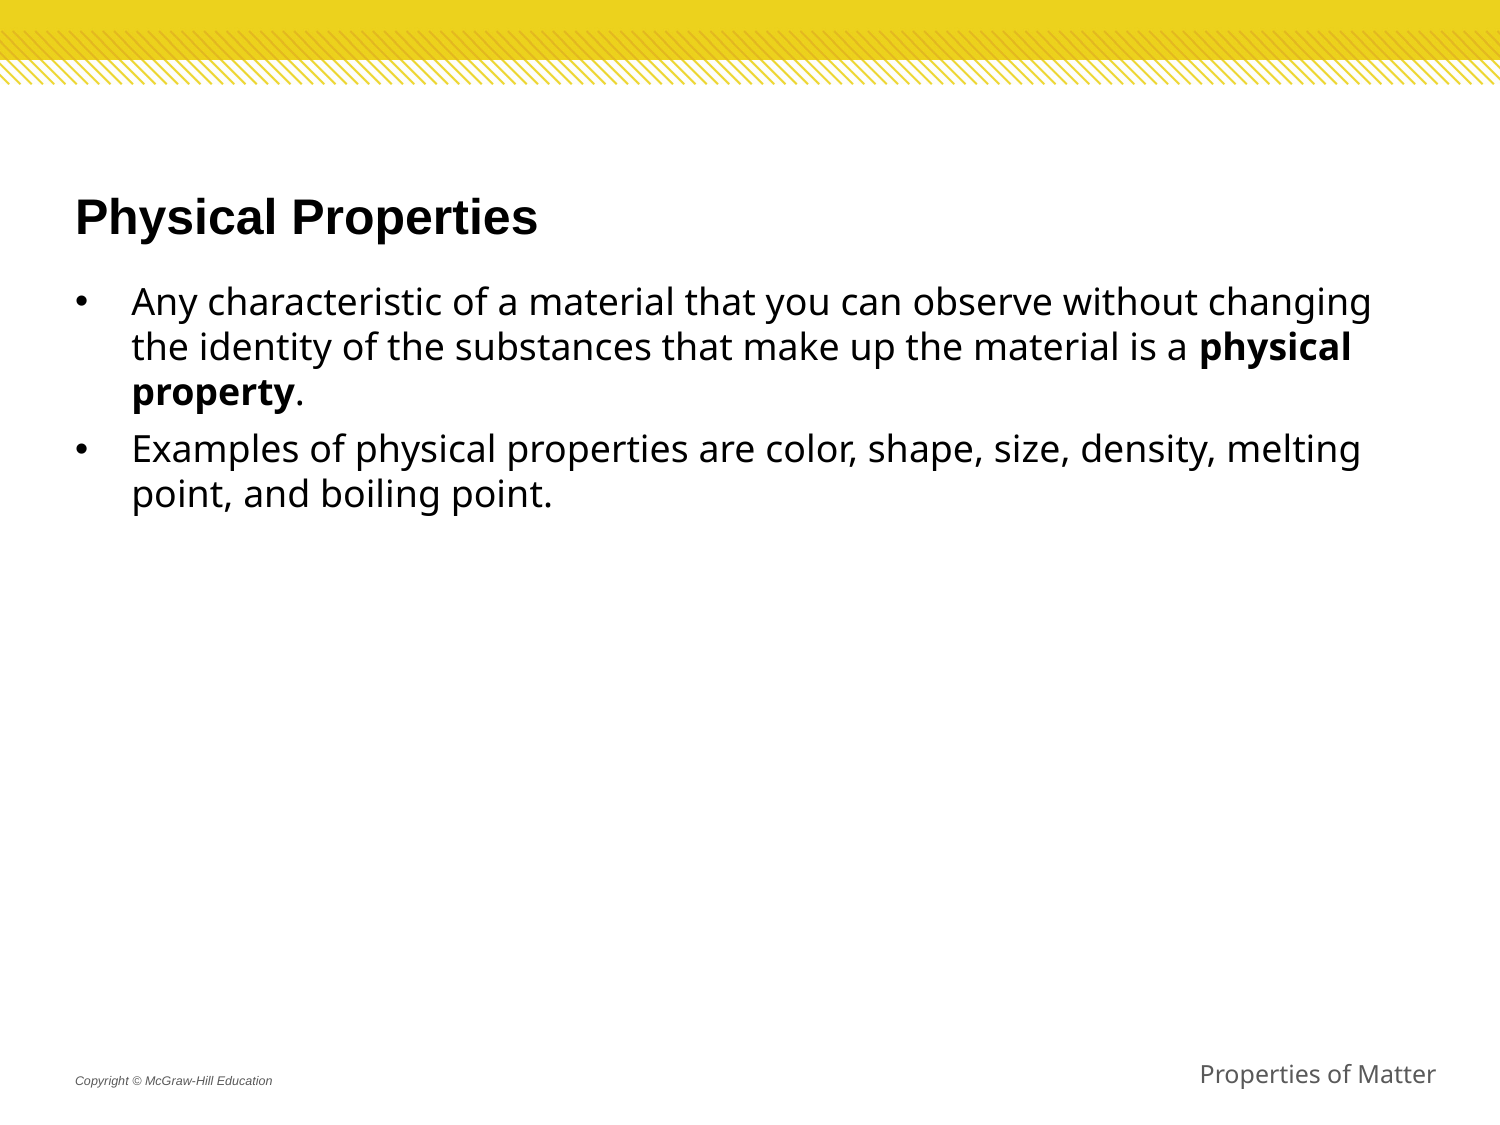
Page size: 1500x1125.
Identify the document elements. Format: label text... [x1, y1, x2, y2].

text_box Properties of Matter [284, 1043, 1437, 1089]
text_box Copyright © McGraw-Hill Education [74, 1043, 284, 1089]
list Physical Properties Any characteristic of a material that you can observe without changing the identity of the substances that make up the material is a physical property. Examples of physical properties are color, shape, size, density, melting point, and boiling point. [75, 184, 1425, 954]
picture [0, 0, 1500, 86]
